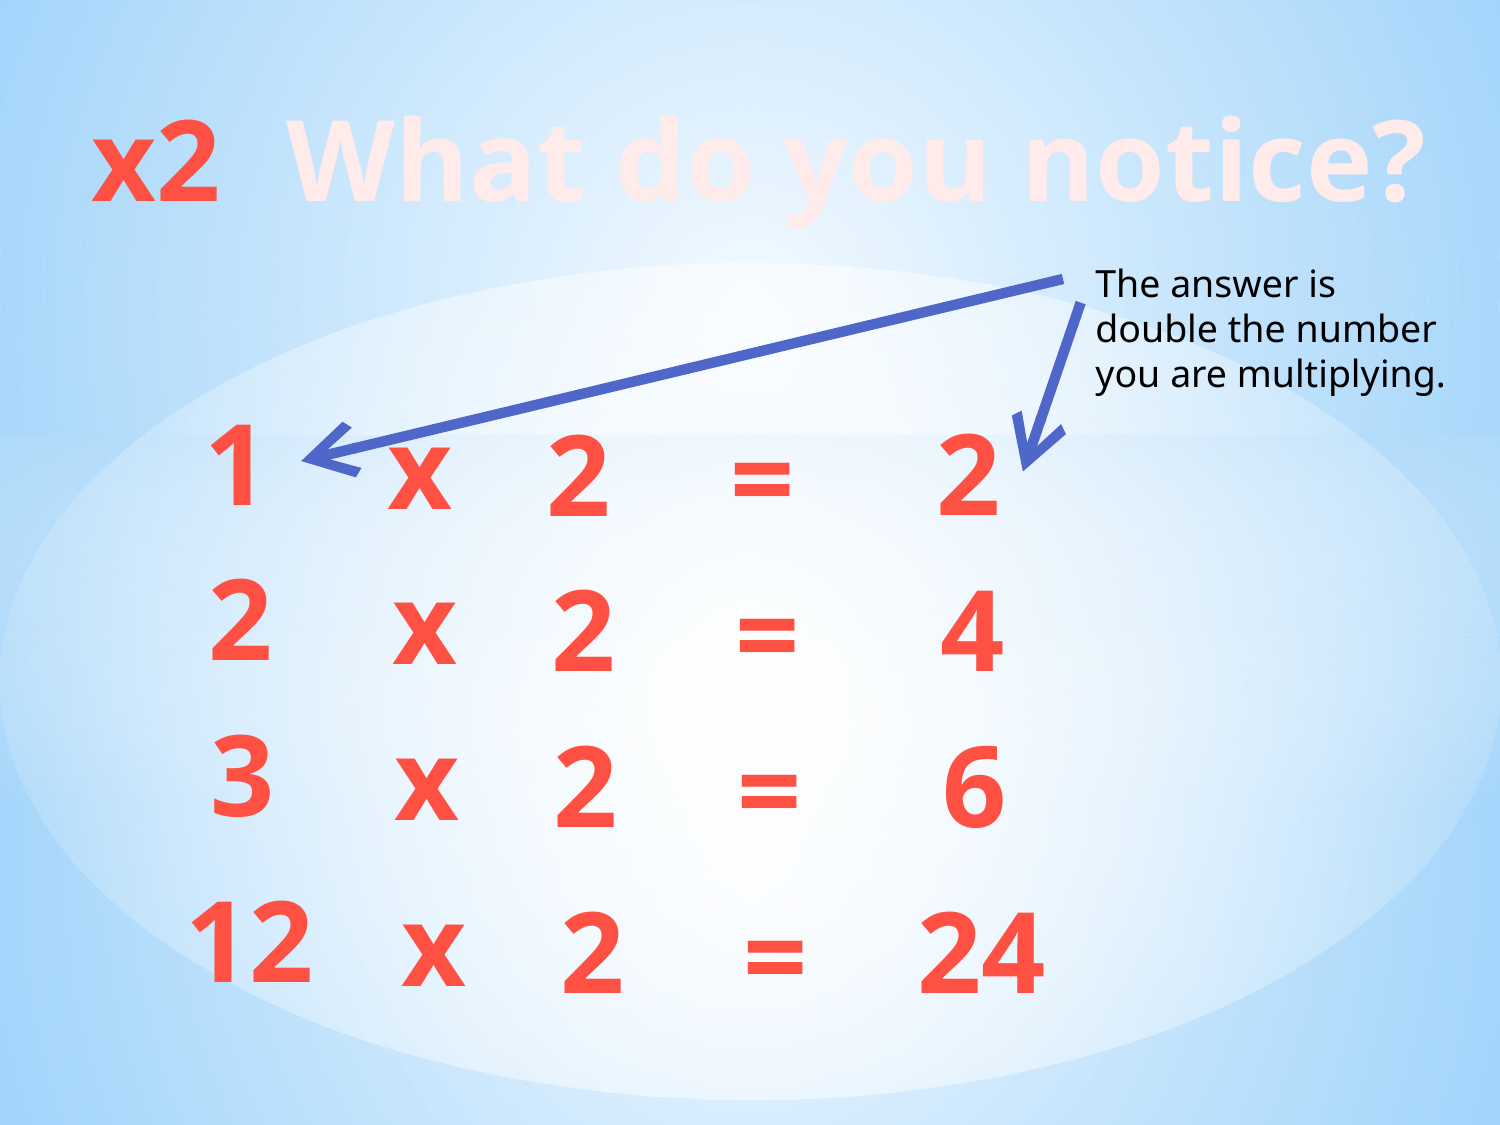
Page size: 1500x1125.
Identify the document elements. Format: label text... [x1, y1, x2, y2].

text_box 2 [531, 470, 627, 546]
text_box = [728, 877, 824, 1028]
text_box 2 [537, 707, 633, 858]
text_box 4 [925, 551, 1020, 702]
text_box 2 [536, 551, 631, 702]
text_box = [720, 555, 815, 706]
text_box 2 [544, 873, 640, 1024]
text_box x2 [76, 81, 237, 232]
text_box 1 [189, 385, 284, 536]
text_box = [715, 470, 811, 550]
text_box 2 [193, 540, 289, 691]
text_box 6 [927, 707, 1022, 858]
text_box x [386, 866, 482, 1017]
text_box x [372, 470, 468, 540]
text_box The answer is double the number you are multiplying. [1080, 252, 1465, 403]
text_box 2 [920, 470, 1016, 546]
text_box 12 [170, 862, 329, 1013]
text_box x [377, 544, 473, 695]
text_box x [379, 700, 475, 851]
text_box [1022, 302, 1081, 472]
text_box 3 [195, 696, 290, 847]
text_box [300, 278, 1064, 462]
text_box = [721, 711, 817, 862]
text_box What do you notice? [271, 81, 1443, 232]
text_box 24 [901, 873, 1061, 1024]
